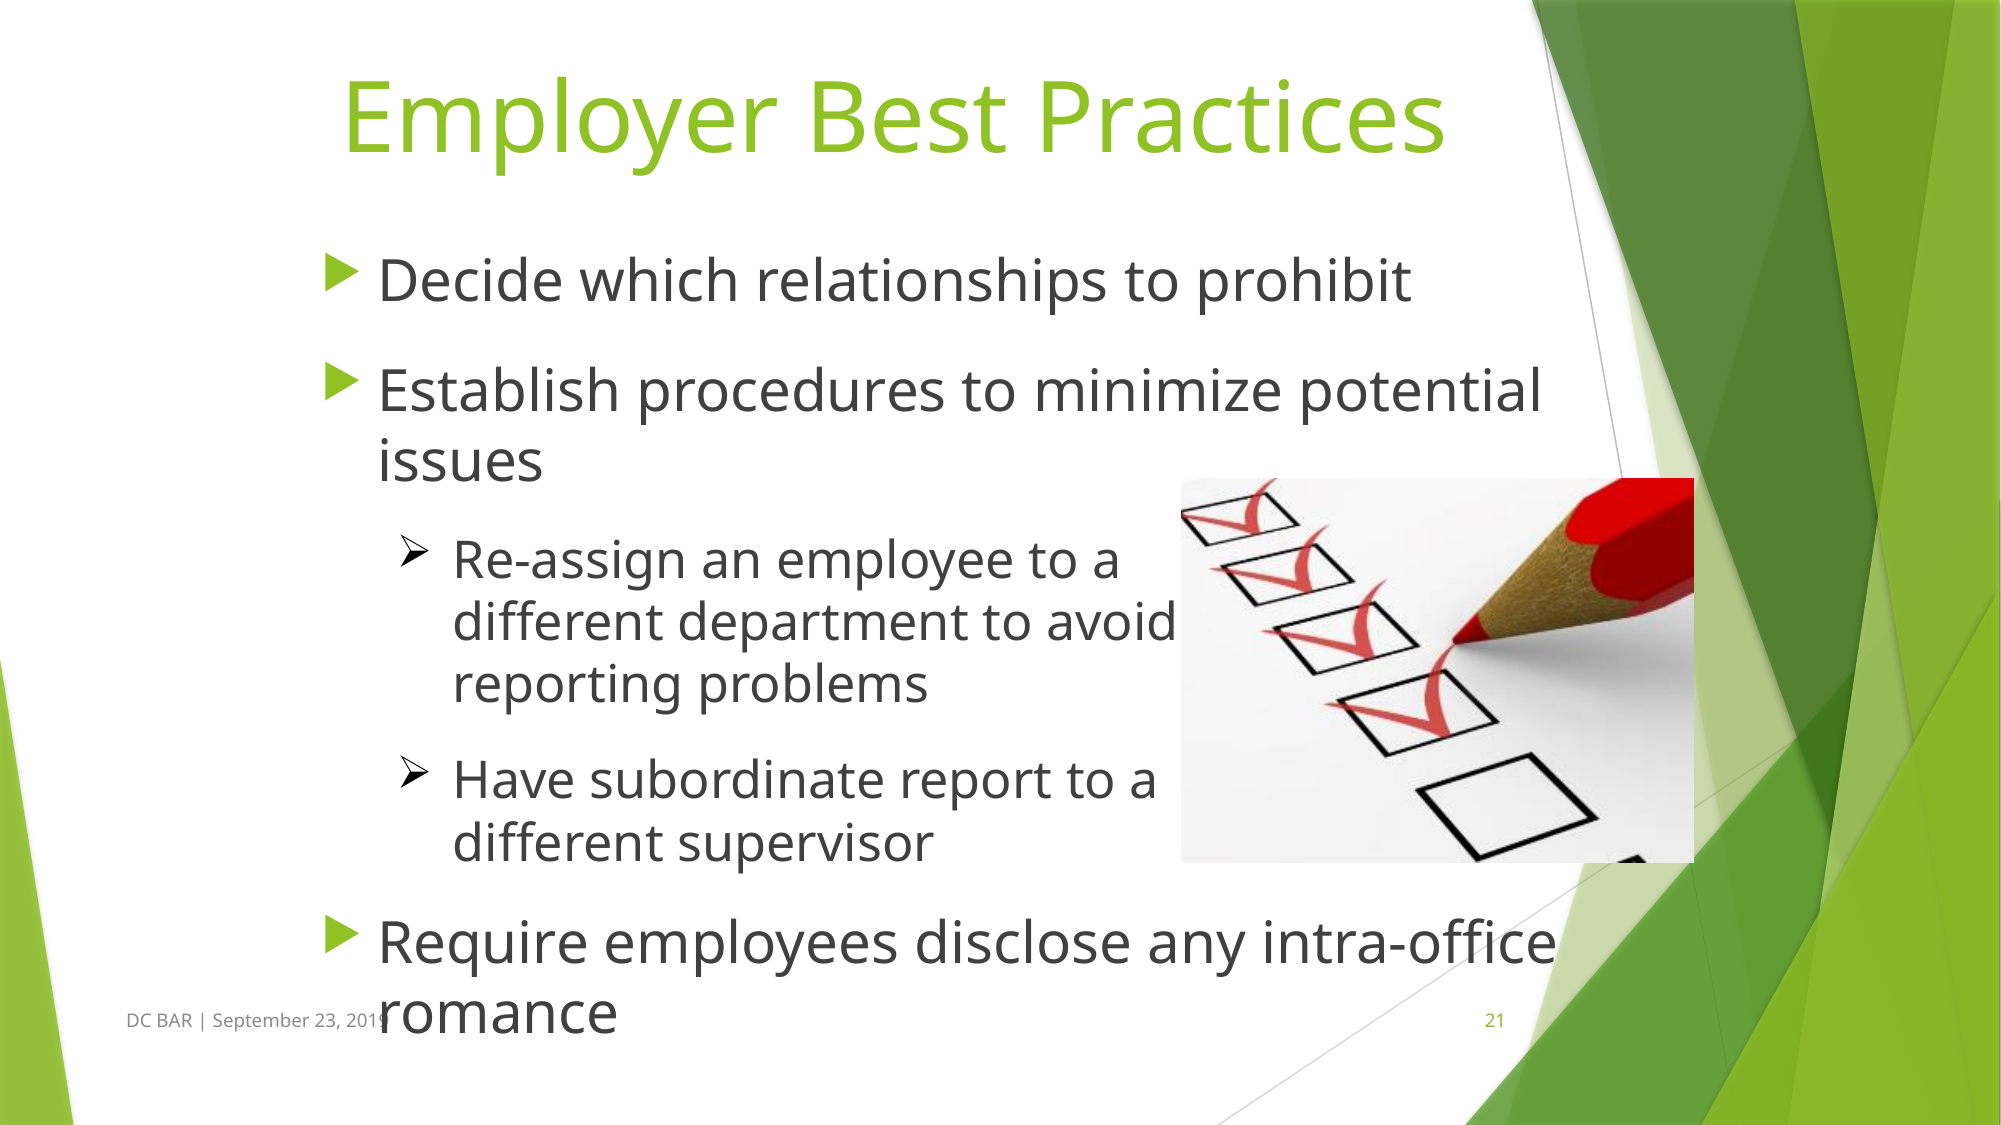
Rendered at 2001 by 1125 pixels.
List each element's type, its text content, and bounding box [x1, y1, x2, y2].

slide_number 21 [1409, 991, 1522, 1051]
list Decide which relationships to prohibit Establish procedures to minimize potential issues Re-assign an employee to a different department to avoid reporting problems Have subordinate report to a different supervisor Require employees disclose any intra-office romance [305, 235, 1611, 942]
picture [1180, 477, 1695, 864]
footer DC BAR | September 23, 2019 [111, 991, 1145, 1051]
title Employer Best Practices [325, 46, 1650, 180]
